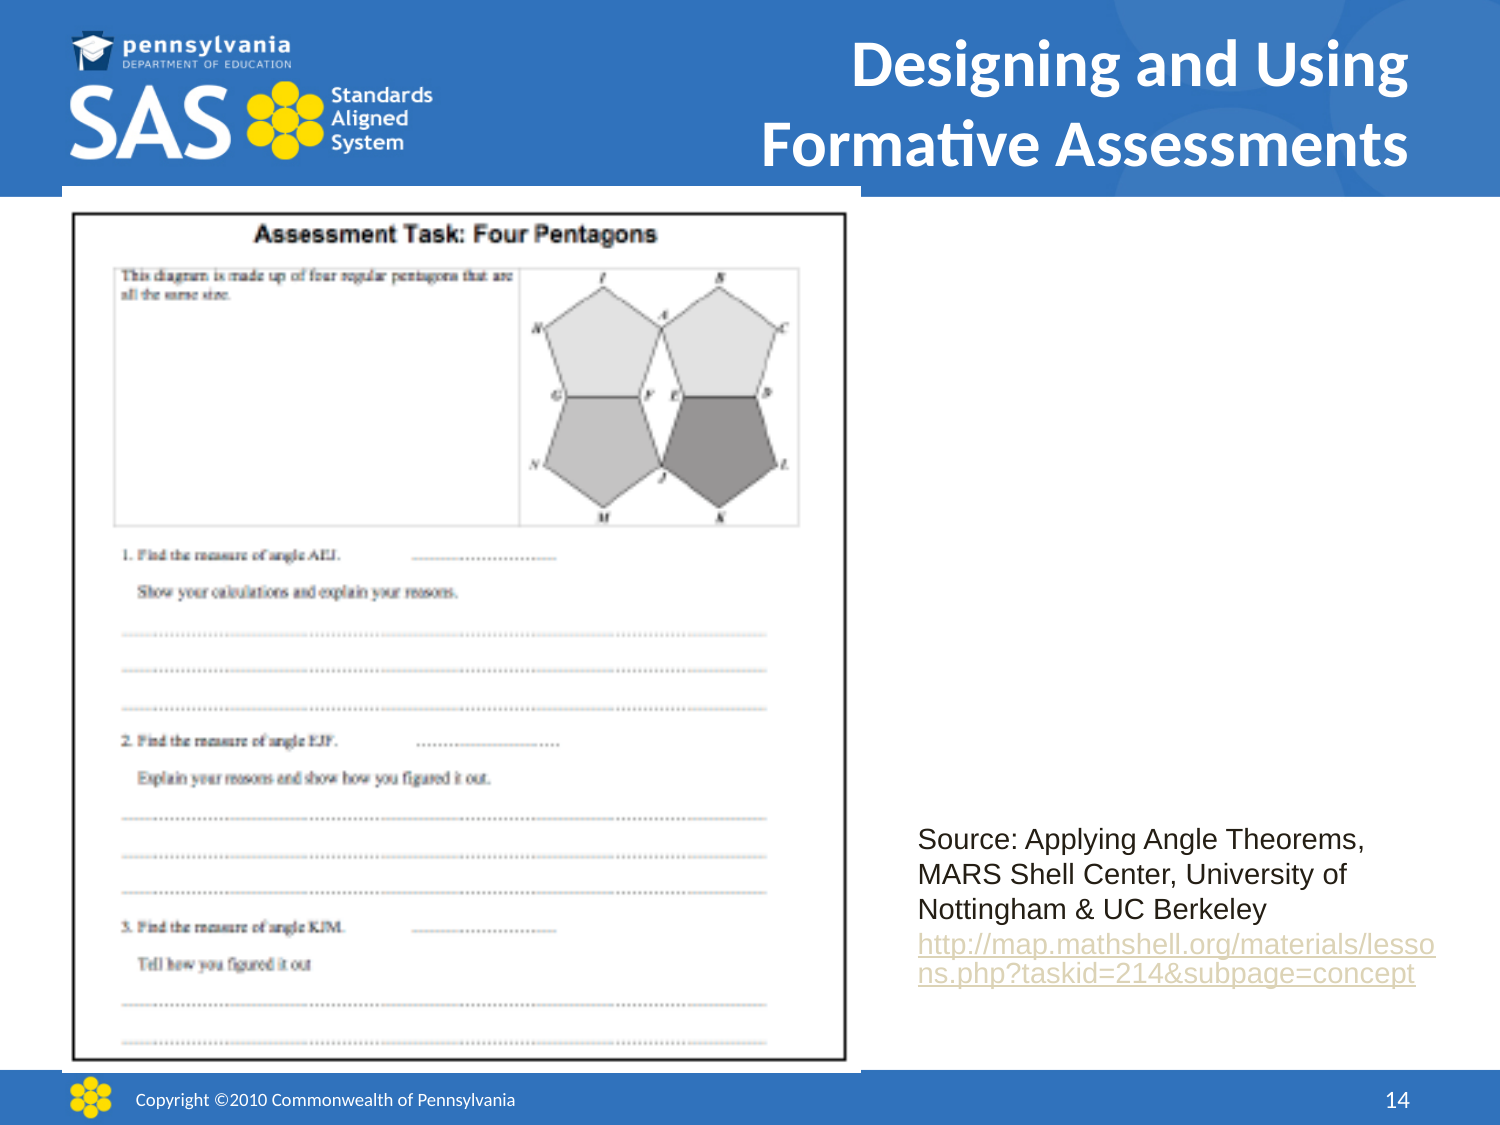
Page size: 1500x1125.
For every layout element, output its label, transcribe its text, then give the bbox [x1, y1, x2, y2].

slide_number 14 [1247, 1072, 1425, 1125]
title Designing and Using Formative Assessments [570, 0, 1425, 200]
picture [0, 0, 1500, 1125]
text_box Source: Applying Angle Theorems, MARS Shell Center, University of Nottingham & UC Berkeley http://map.mathshell.org/materials/lessons.php?taskid=214&subpage=concept [902, 813, 1455, 1003]
footer Copyright ©2010 Commonwealth of Pennsylvania [120, 1080, 598, 1125]
